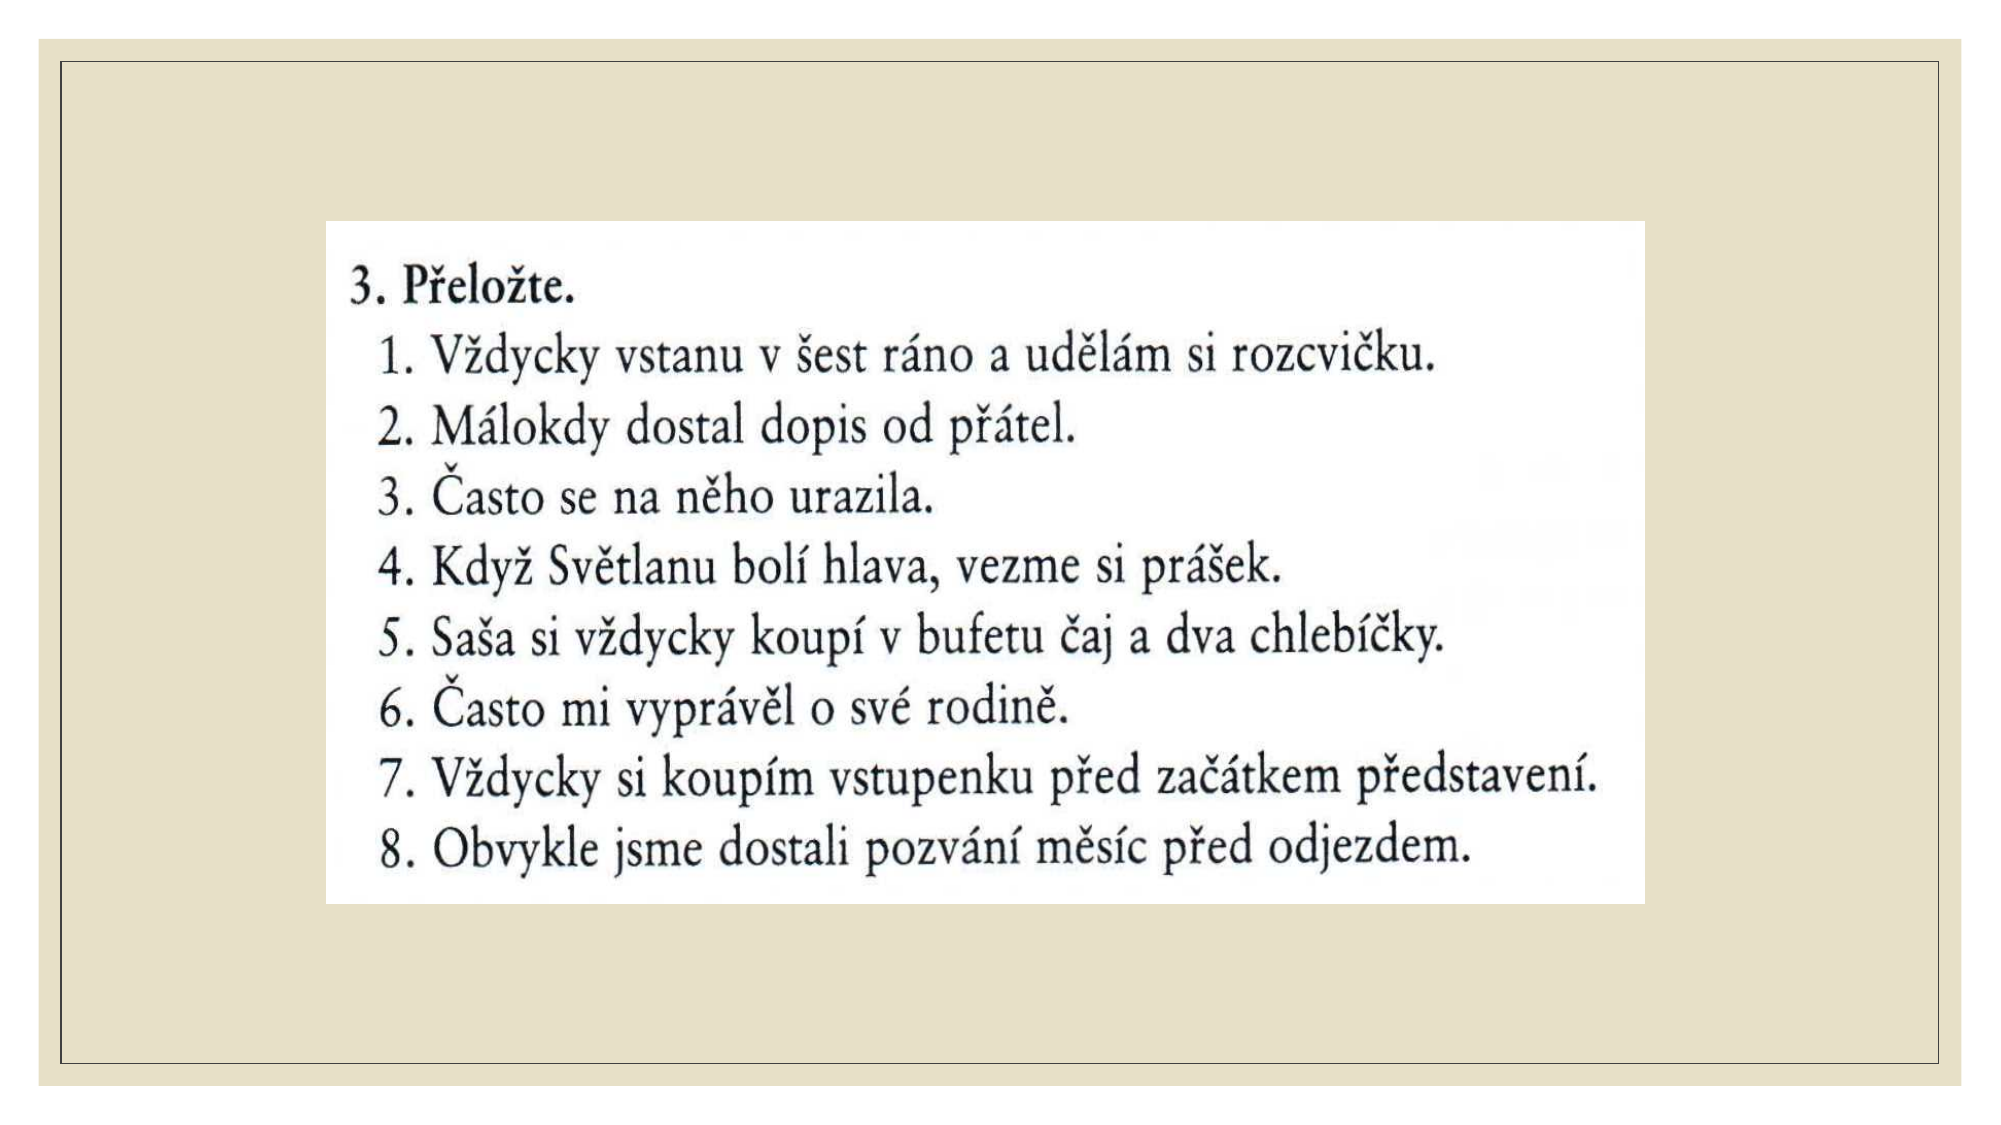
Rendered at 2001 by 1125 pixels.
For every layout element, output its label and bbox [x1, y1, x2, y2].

picture [326, 221, 1645, 904]
